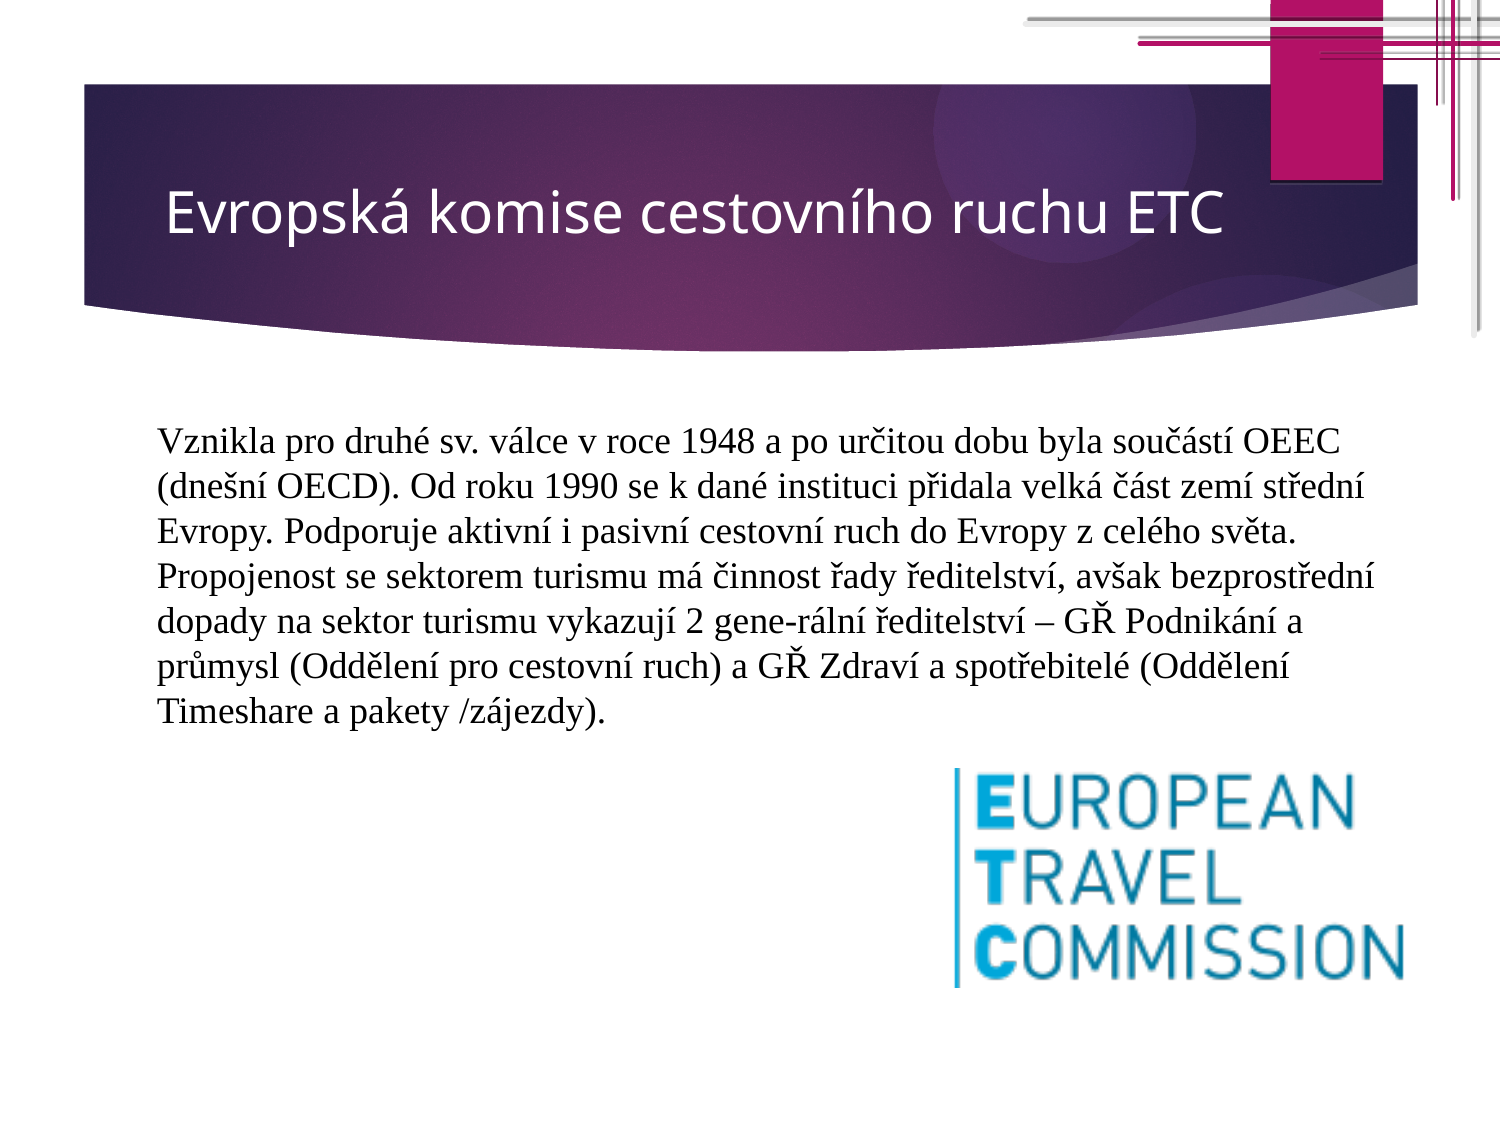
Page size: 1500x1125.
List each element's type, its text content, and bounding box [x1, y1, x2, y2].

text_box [1104, 287, 1386, 340]
picture [950, 768, 955, 988]
picture [958, 768, 1412, 988]
picture [85, 85, 1417, 351]
title Evropská komise cestovního ruchu ETC [142, 152, 1249, 269]
list Vznikla pro druhé sv. válce v roce 1948 a po určitou dobu byla součástí OEEC (dnešní OECD). Od roku 1990 se k dané instituci přidala velká část zemí střední Evropy. Podporuje aktivní i pasivní cestovní ruch do Evropy z celého světa. Propojenost se sektorem turismu má činnost řady ředitelství, avšak bezprostřední dopady na sektor turismu vykazují 2 gene-rální ředitelství – GŘ Podnikání a průmysl (Oddělení pro cestovní ruch) a GŘ Zdraví a spotřebitelé (Oddělení Timeshare a pakety /zájezdy). [141, 408, 1437, 988]
